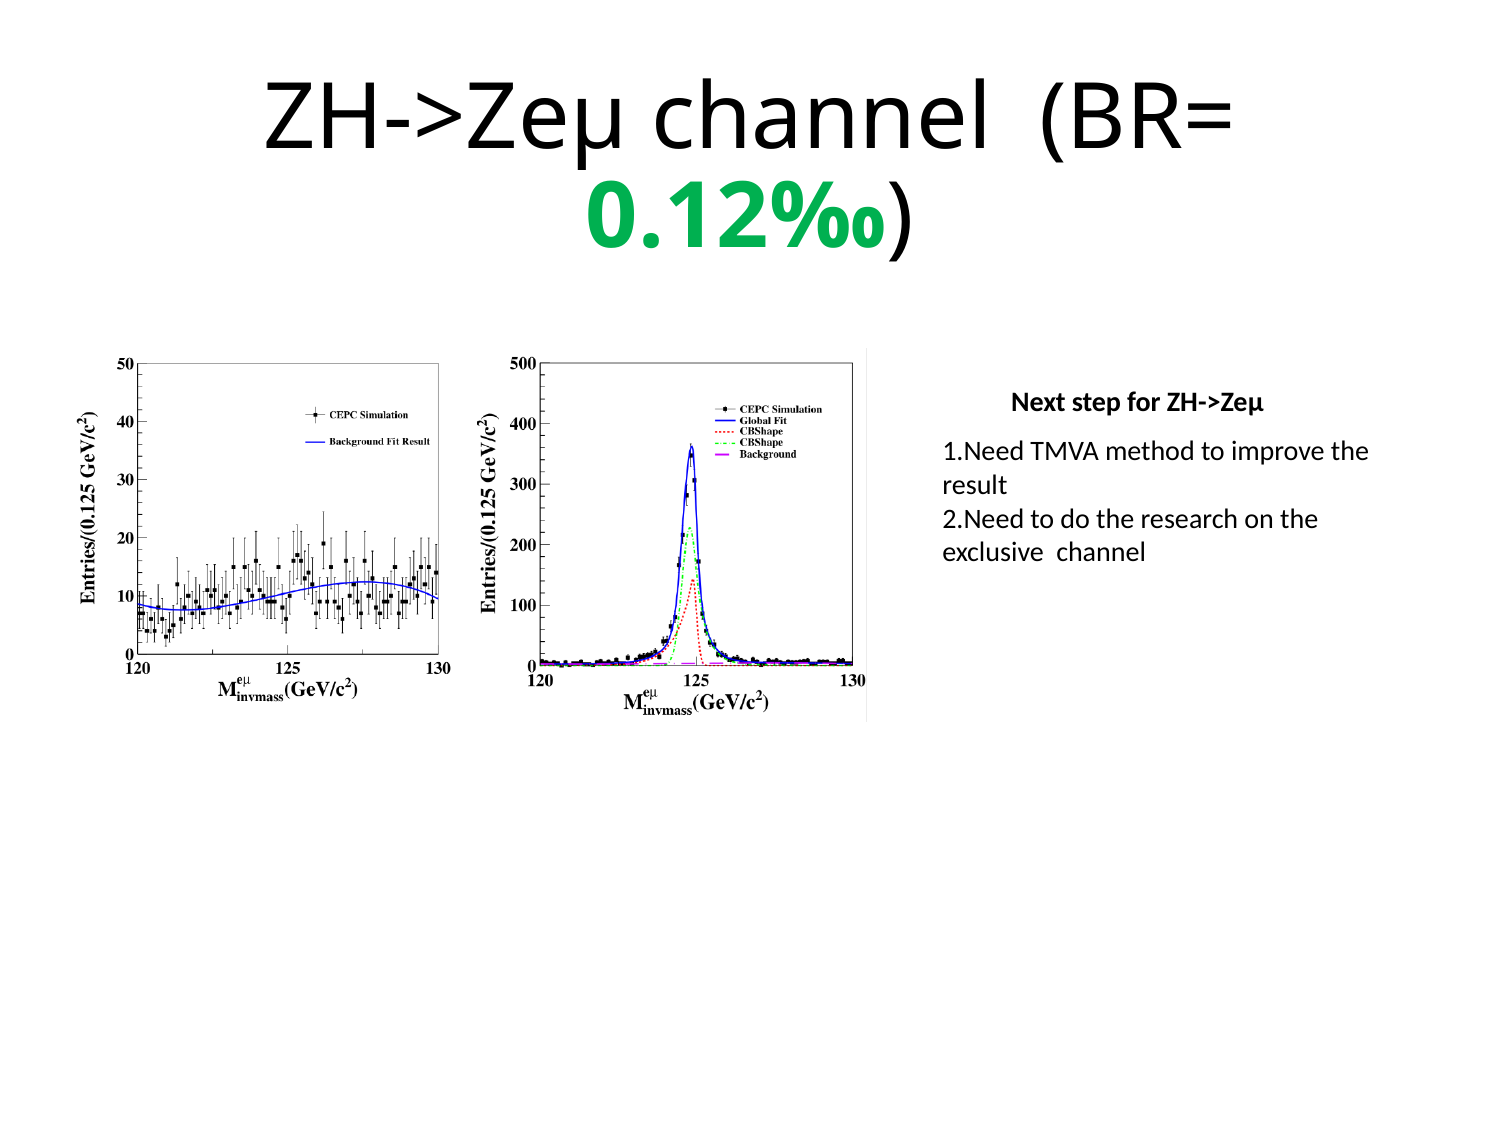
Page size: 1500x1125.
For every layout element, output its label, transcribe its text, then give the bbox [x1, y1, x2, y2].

title ZH->Zeμ channel (BR= 0.12‰) [103, 59, 1397, 278]
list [477, 348, 867, 722]
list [76, 348, 451, 709]
text_box Next step for ZH->Zeμ 1.Need TMVA method to improve the result 2.Need to do the research on the exclusive channel [927, 376, 1433, 575]
